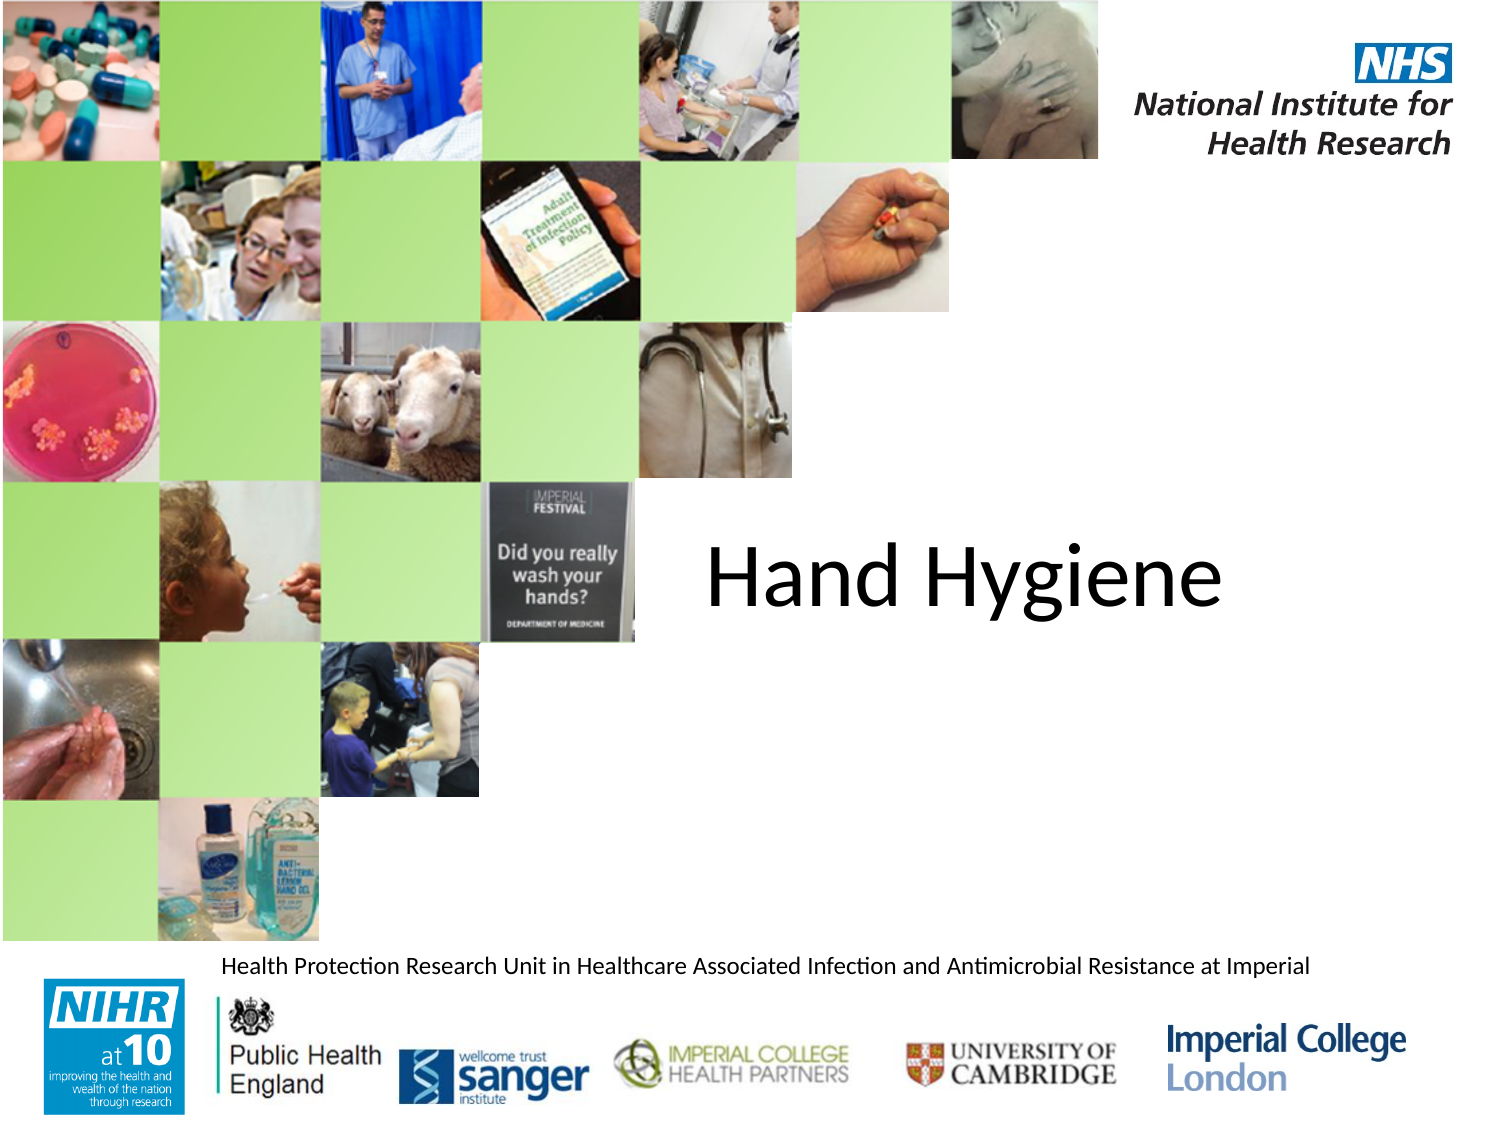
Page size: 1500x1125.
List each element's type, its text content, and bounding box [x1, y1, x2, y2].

picture [1133, 42, 1455, 162]
picture [38, 974, 1406, 1120]
text_box Health Protection Research Unit in Healthcare Associated Infection and Antimicrobial Resistance at Imperial College London. [206, 941, 1353, 1017]
title Hand Hygiene [1121, 484, 1299, 655]
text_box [2, 0, 1117, 943]
